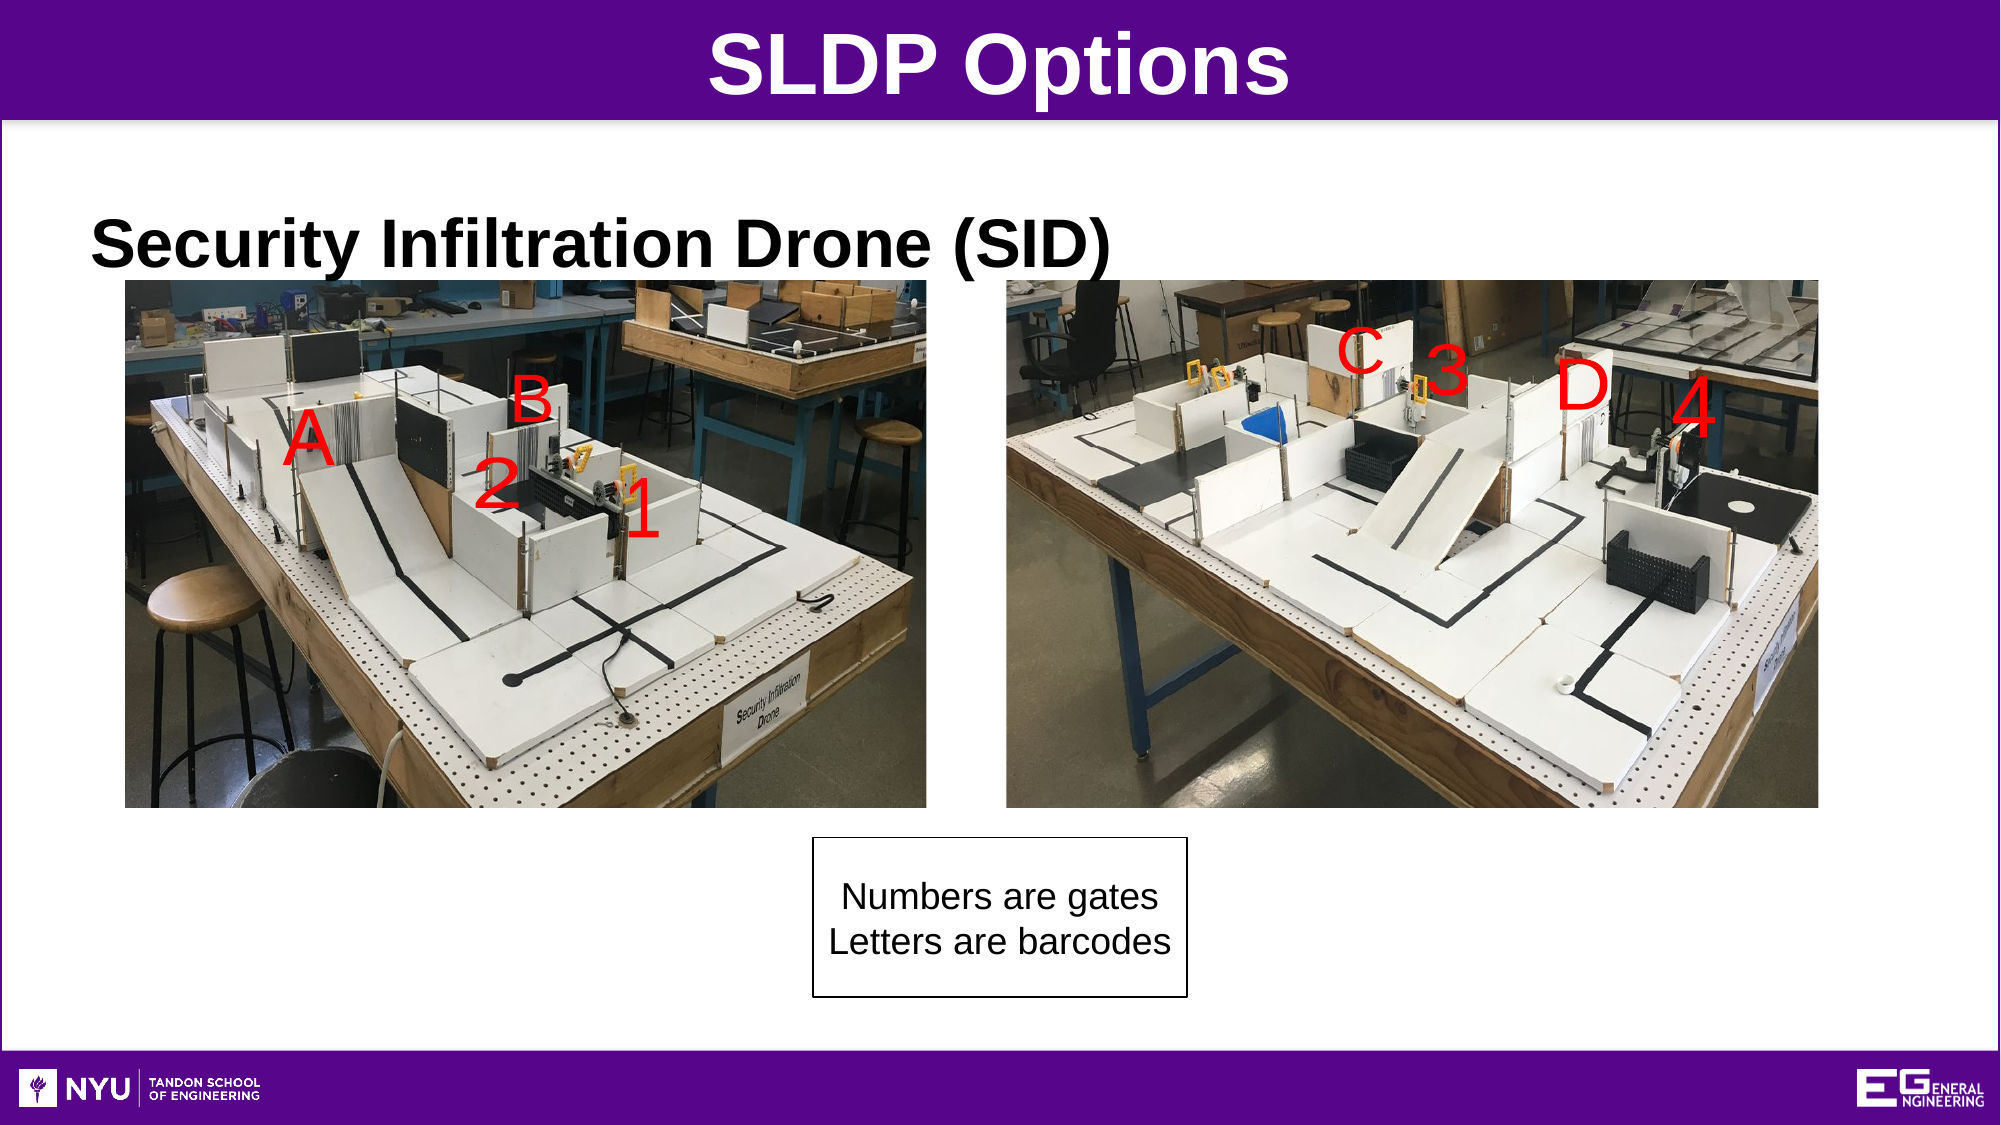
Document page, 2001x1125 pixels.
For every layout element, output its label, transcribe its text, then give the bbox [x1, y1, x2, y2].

picture [1856, 1069, 1984, 1107]
list SLDP Options [0, 0, 2000, 120]
text_box Numbers are gates Letters are barcodes [813, 837, 1187, 997]
list Security Infiltration Drone (SID) [0, 149, 1368, 1026]
picture [19, 1069, 260, 1107]
picture [125, 280, 927, 808]
picture [1006, 280, 1819, 808]
